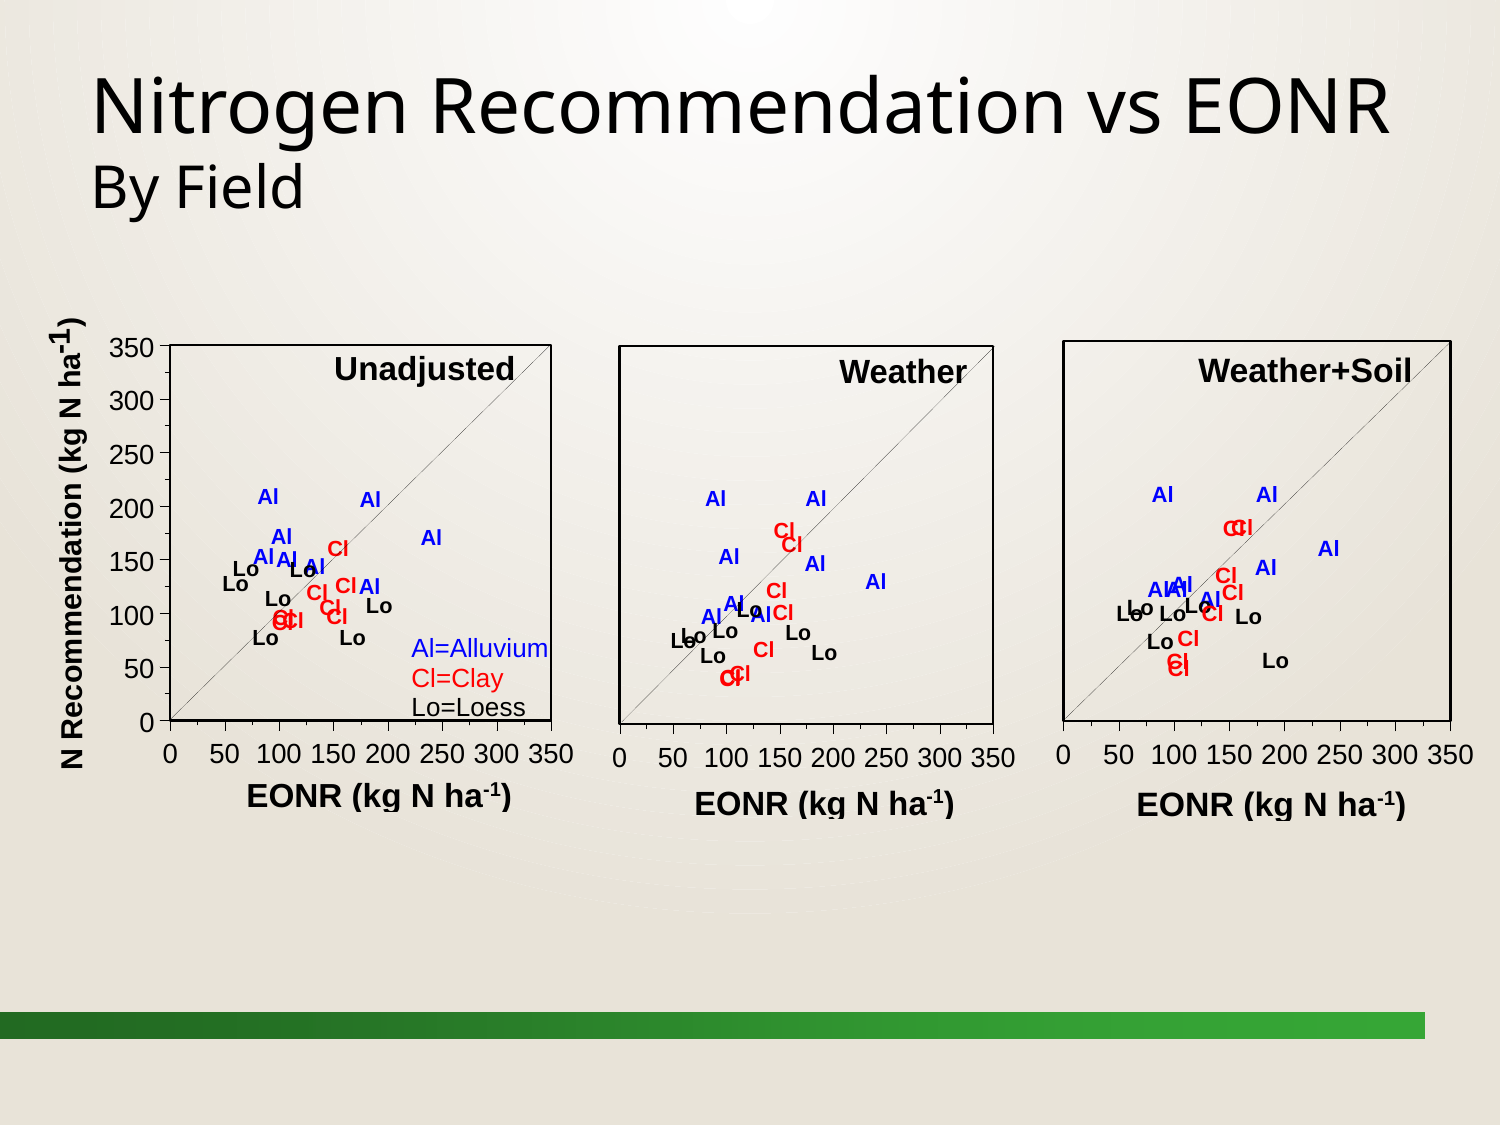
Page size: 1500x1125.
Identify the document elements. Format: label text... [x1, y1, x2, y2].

picture [0, 1012, 1425, 1039]
text_box Nitrogen Recommendation vs EONR By Field [75, 50, 1426, 238]
picture [21, 300, 1481, 837]
